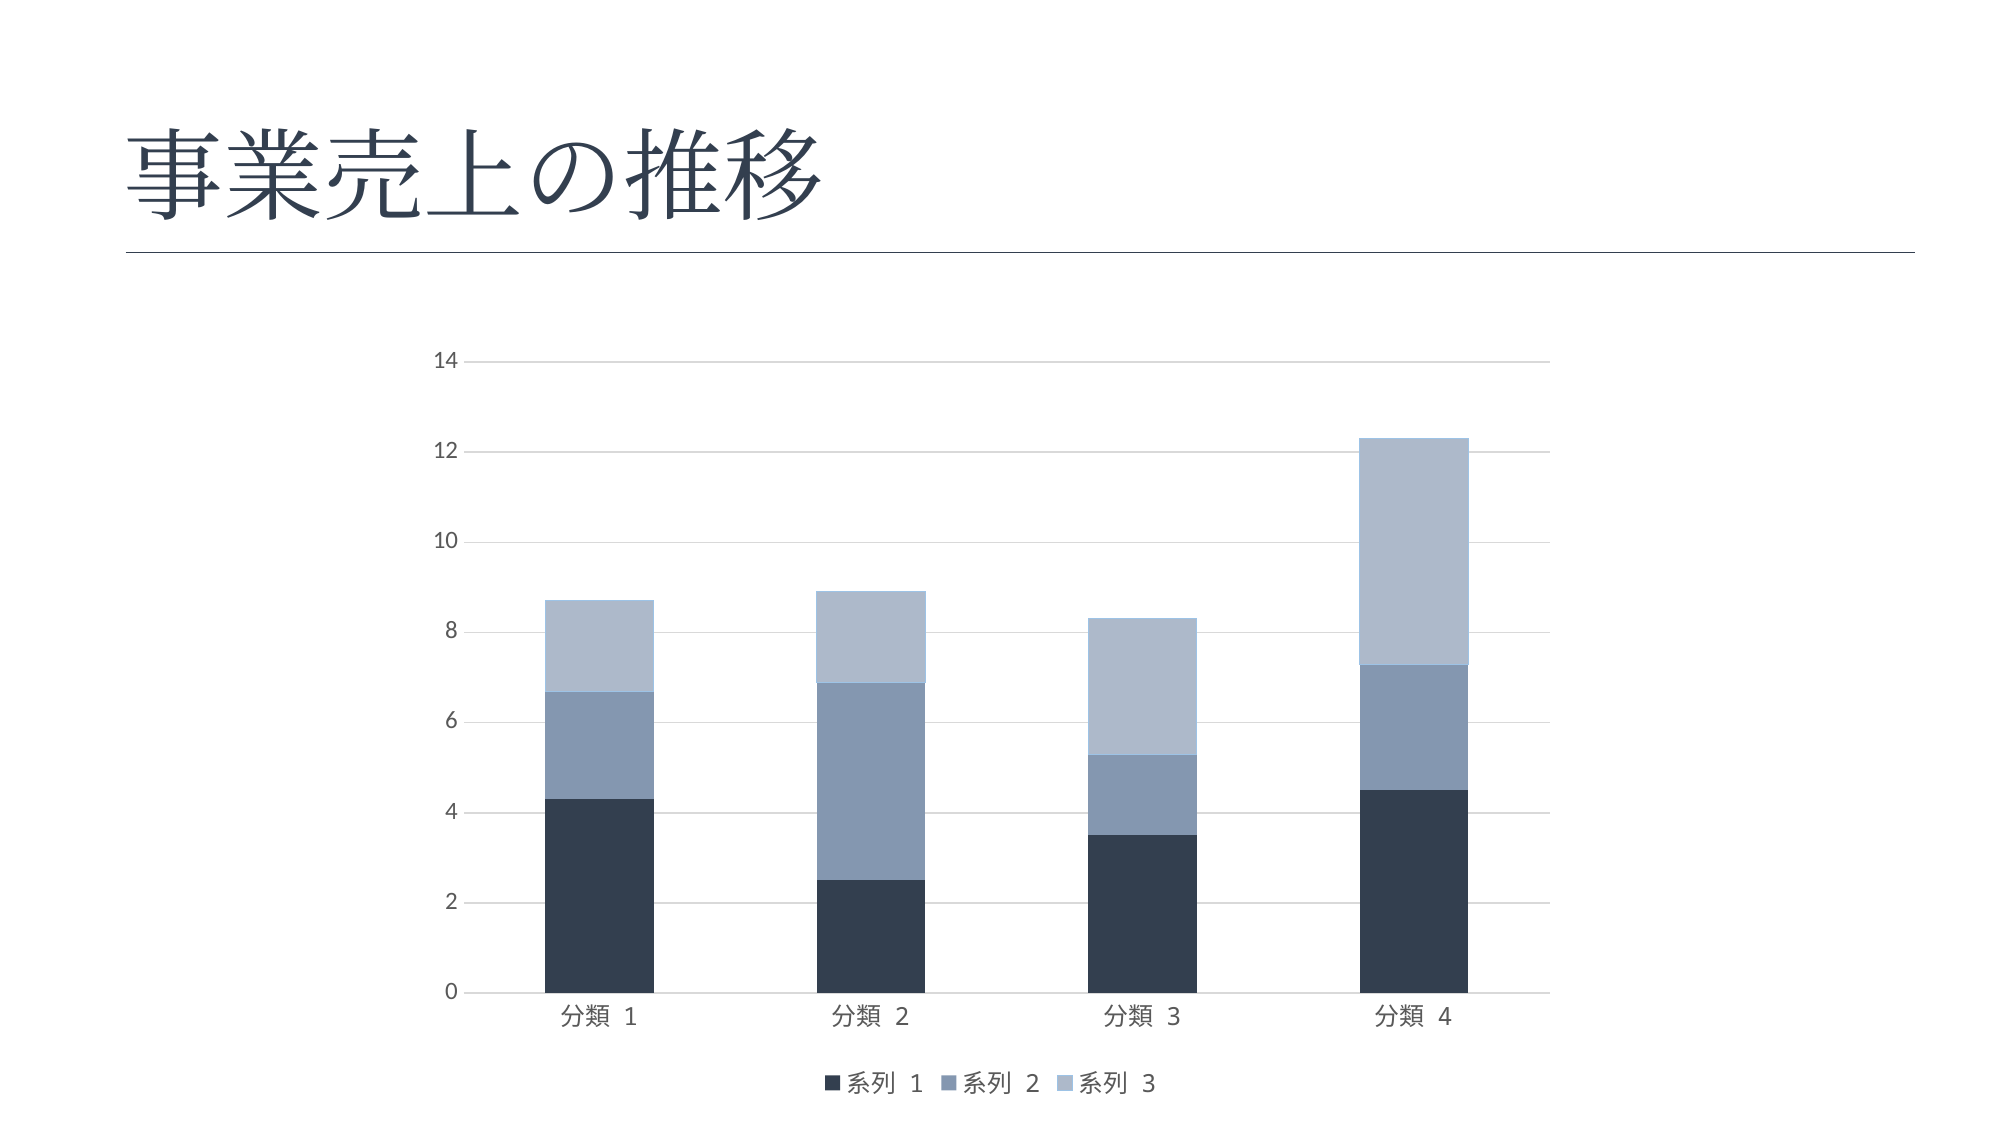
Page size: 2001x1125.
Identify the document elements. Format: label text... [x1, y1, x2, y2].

text_box 事業売上の推移 [109, 105, 839, 241]
chart [409, 334, 1573, 1107]
